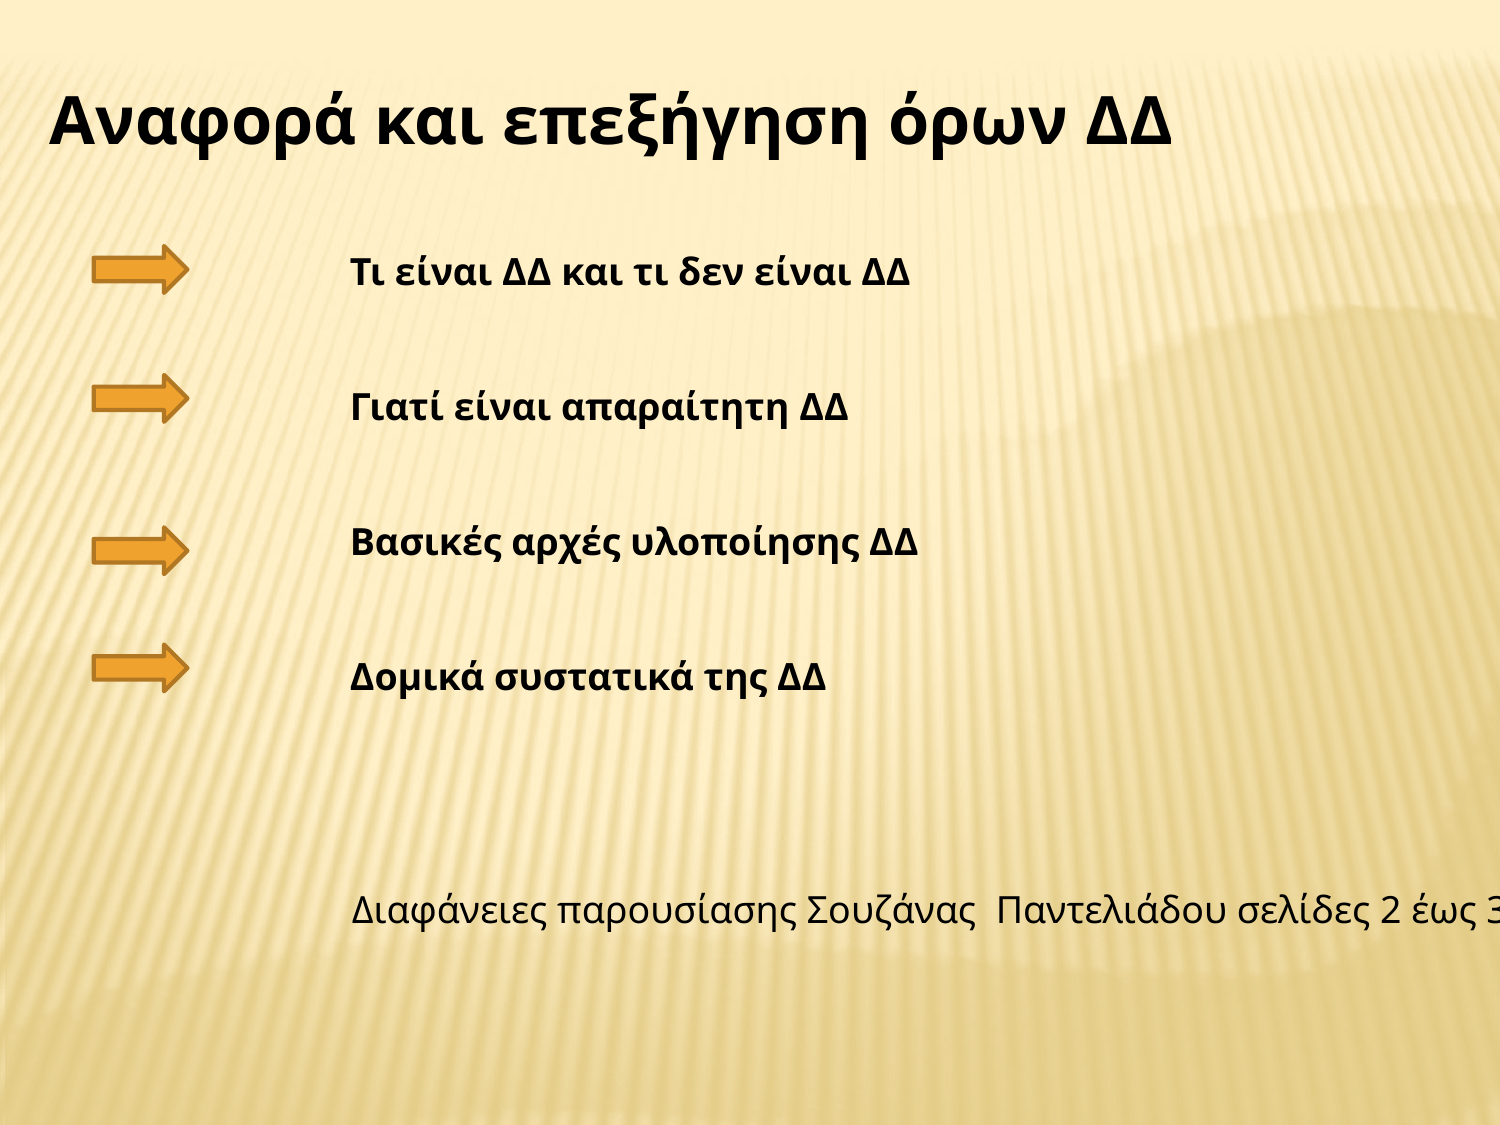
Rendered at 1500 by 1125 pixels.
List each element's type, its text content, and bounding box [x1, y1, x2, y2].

text_box [91, 373, 190, 424]
text_box Αναφορά και επεξήγηση όρων ΔΔ Τι είναι ΔΔ και τι δεν είναι ΔΔ Γιατί είναι απαραίτητη ΔΔ Βασικές αρχές υλοποίησης ΔΔ Δομικά συστατικά της ΔΔ [35, 70, 1465, 705]
text_box [91, 525, 190, 577]
text_box [91, 244, 190, 295]
text_box Διαφάνειες παρουσίασης Σουζάνας Παντελιάδου σελίδες 2 έως 35 [337, 878, 1500, 939]
text_box [91, 642, 190, 694]
